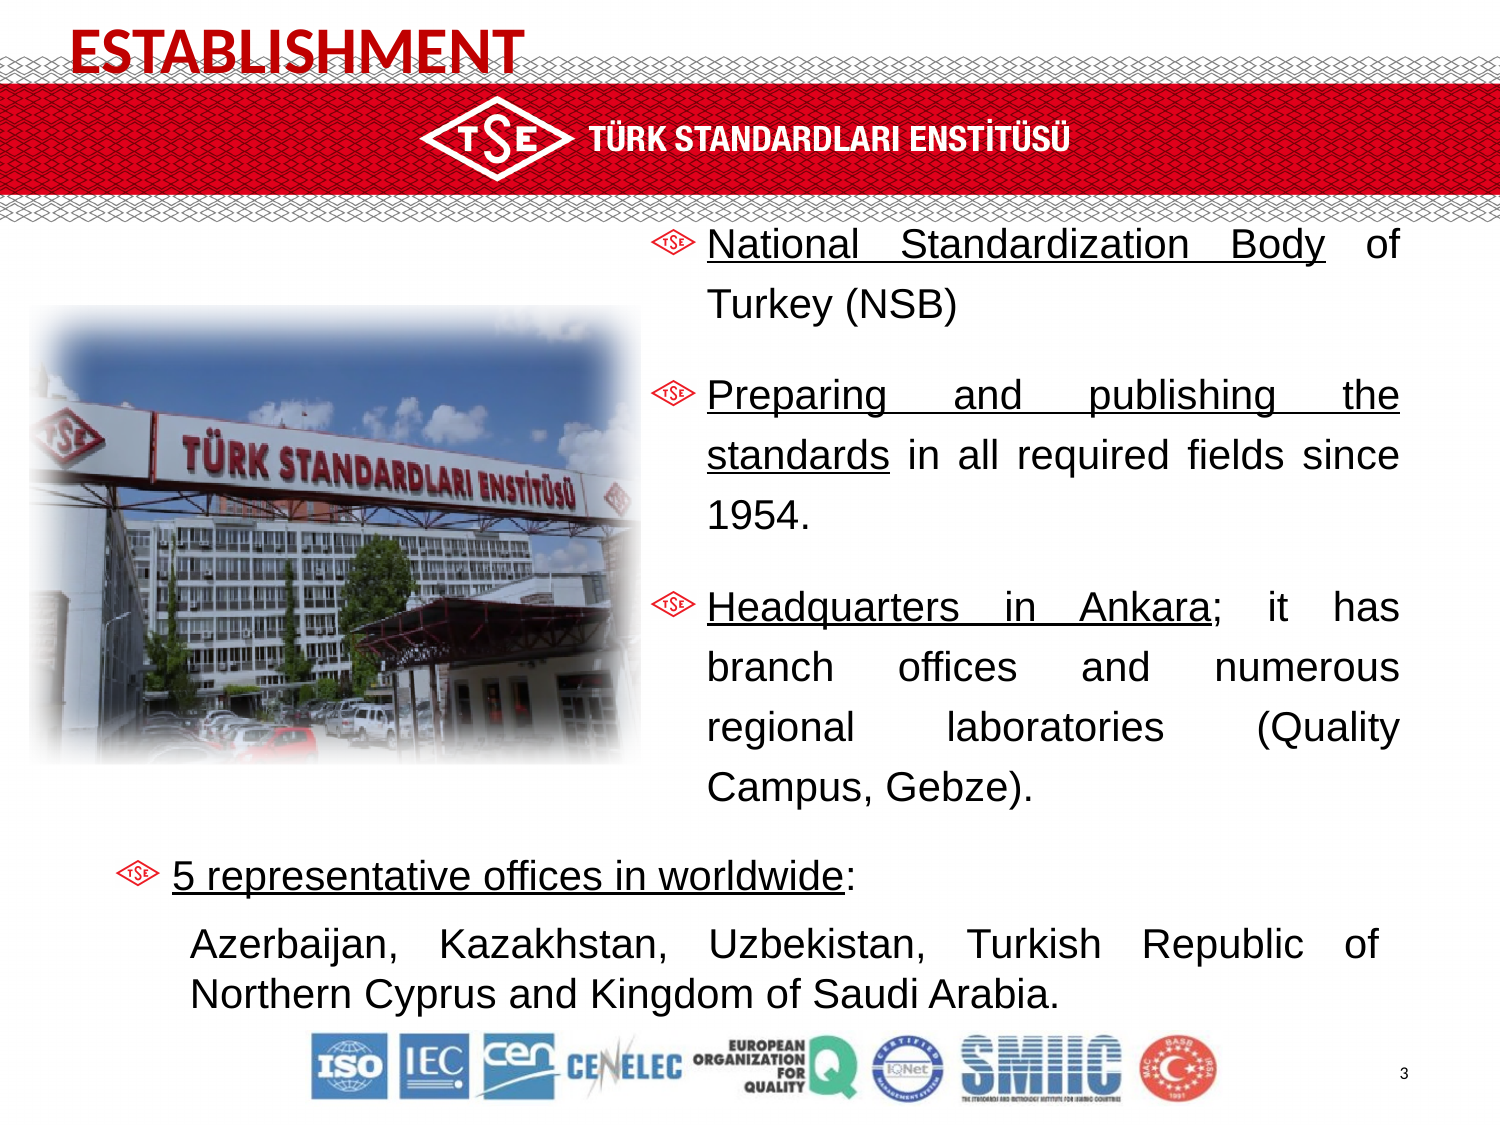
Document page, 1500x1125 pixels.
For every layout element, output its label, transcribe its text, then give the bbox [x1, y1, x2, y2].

slide_number 3 [1247, 1042, 1425, 1103]
text_box ESTABLISHMENT [54, 0, 1425, 95]
text_box National Standardization Body of Turkey (NSB) Preparing and publishing the standards in all required fields since 1954. Headquarters in Ankara; it has branch offices and numerous regional laboratories (Quality Campus, Gebze). [635, 199, 1415, 817]
picture [0, 0, 1500, 1125]
text_box 5 representative offices in worldwide: Azerbaijan, Kazakhstan, Uzbekistan, Turkish Republic of Northern Cyprus and Kingdom of Saudi Arabia. [100, 830, 1394, 1025]
